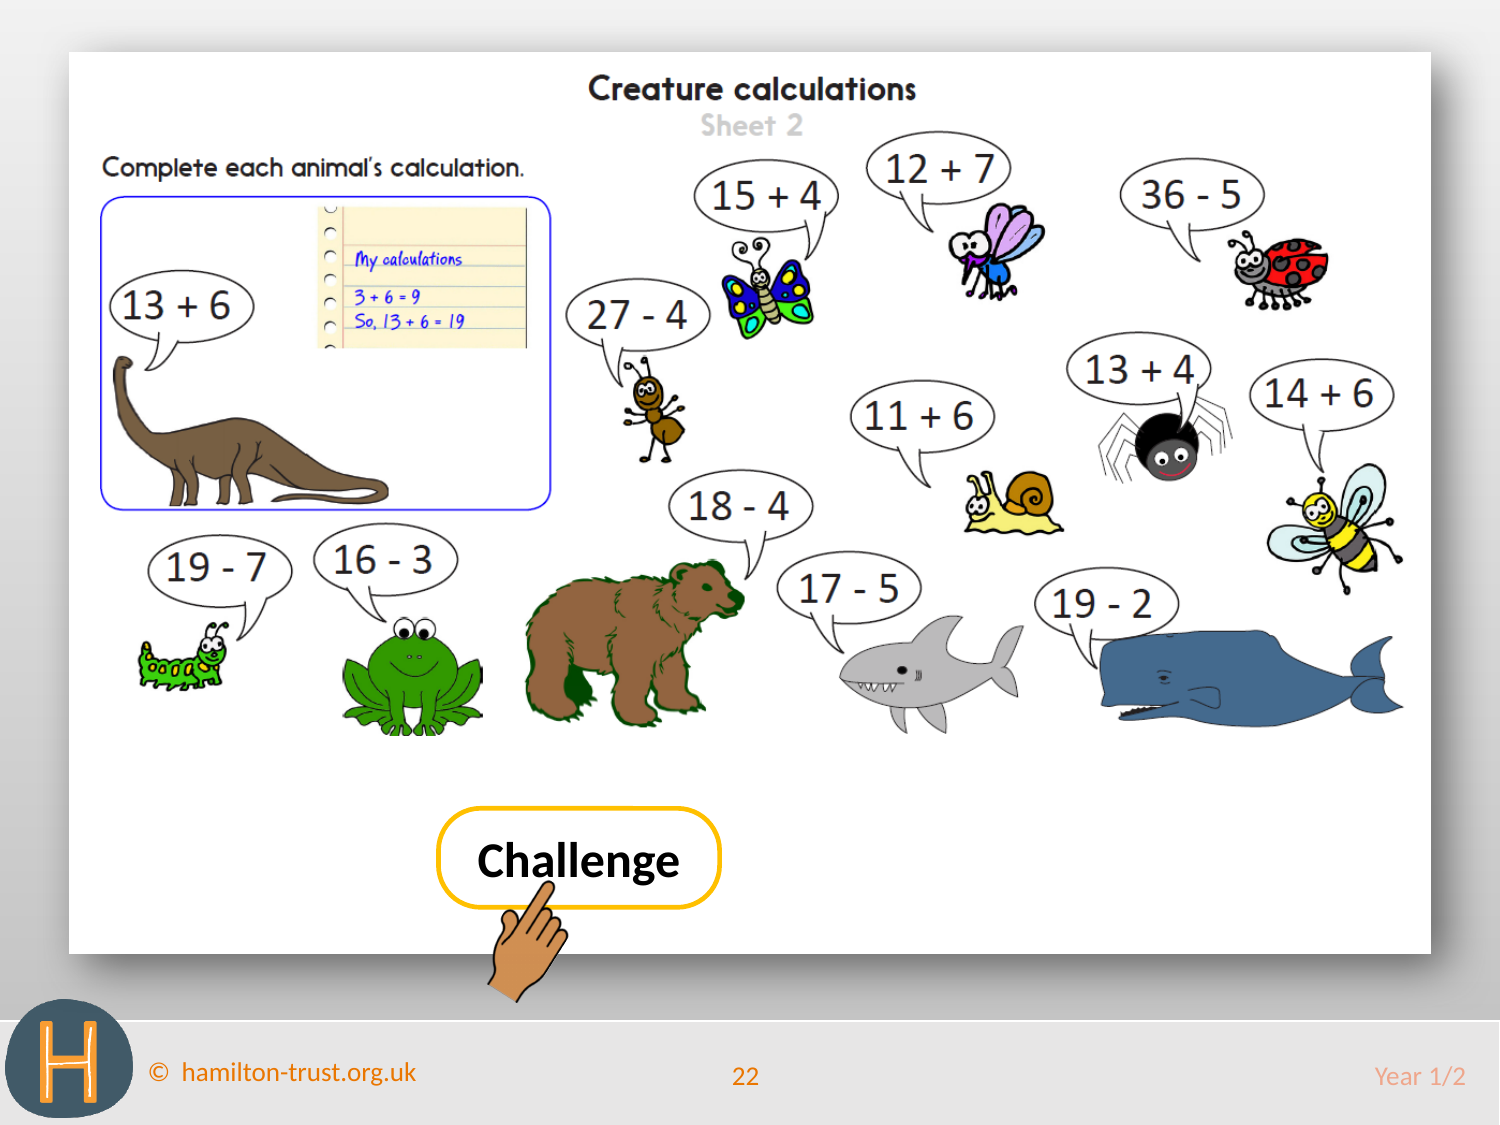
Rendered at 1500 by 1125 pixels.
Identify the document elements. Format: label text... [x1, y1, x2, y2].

slide_number 22 [686, 1044, 805, 1105]
picture [512, 999, 529, 1007]
footer Year 1/2 [870, 1044, 1482, 1105]
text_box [438, 808, 720, 999]
picture [5, 999, 133, 1118]
picture [69, 52, 1431, 954]
